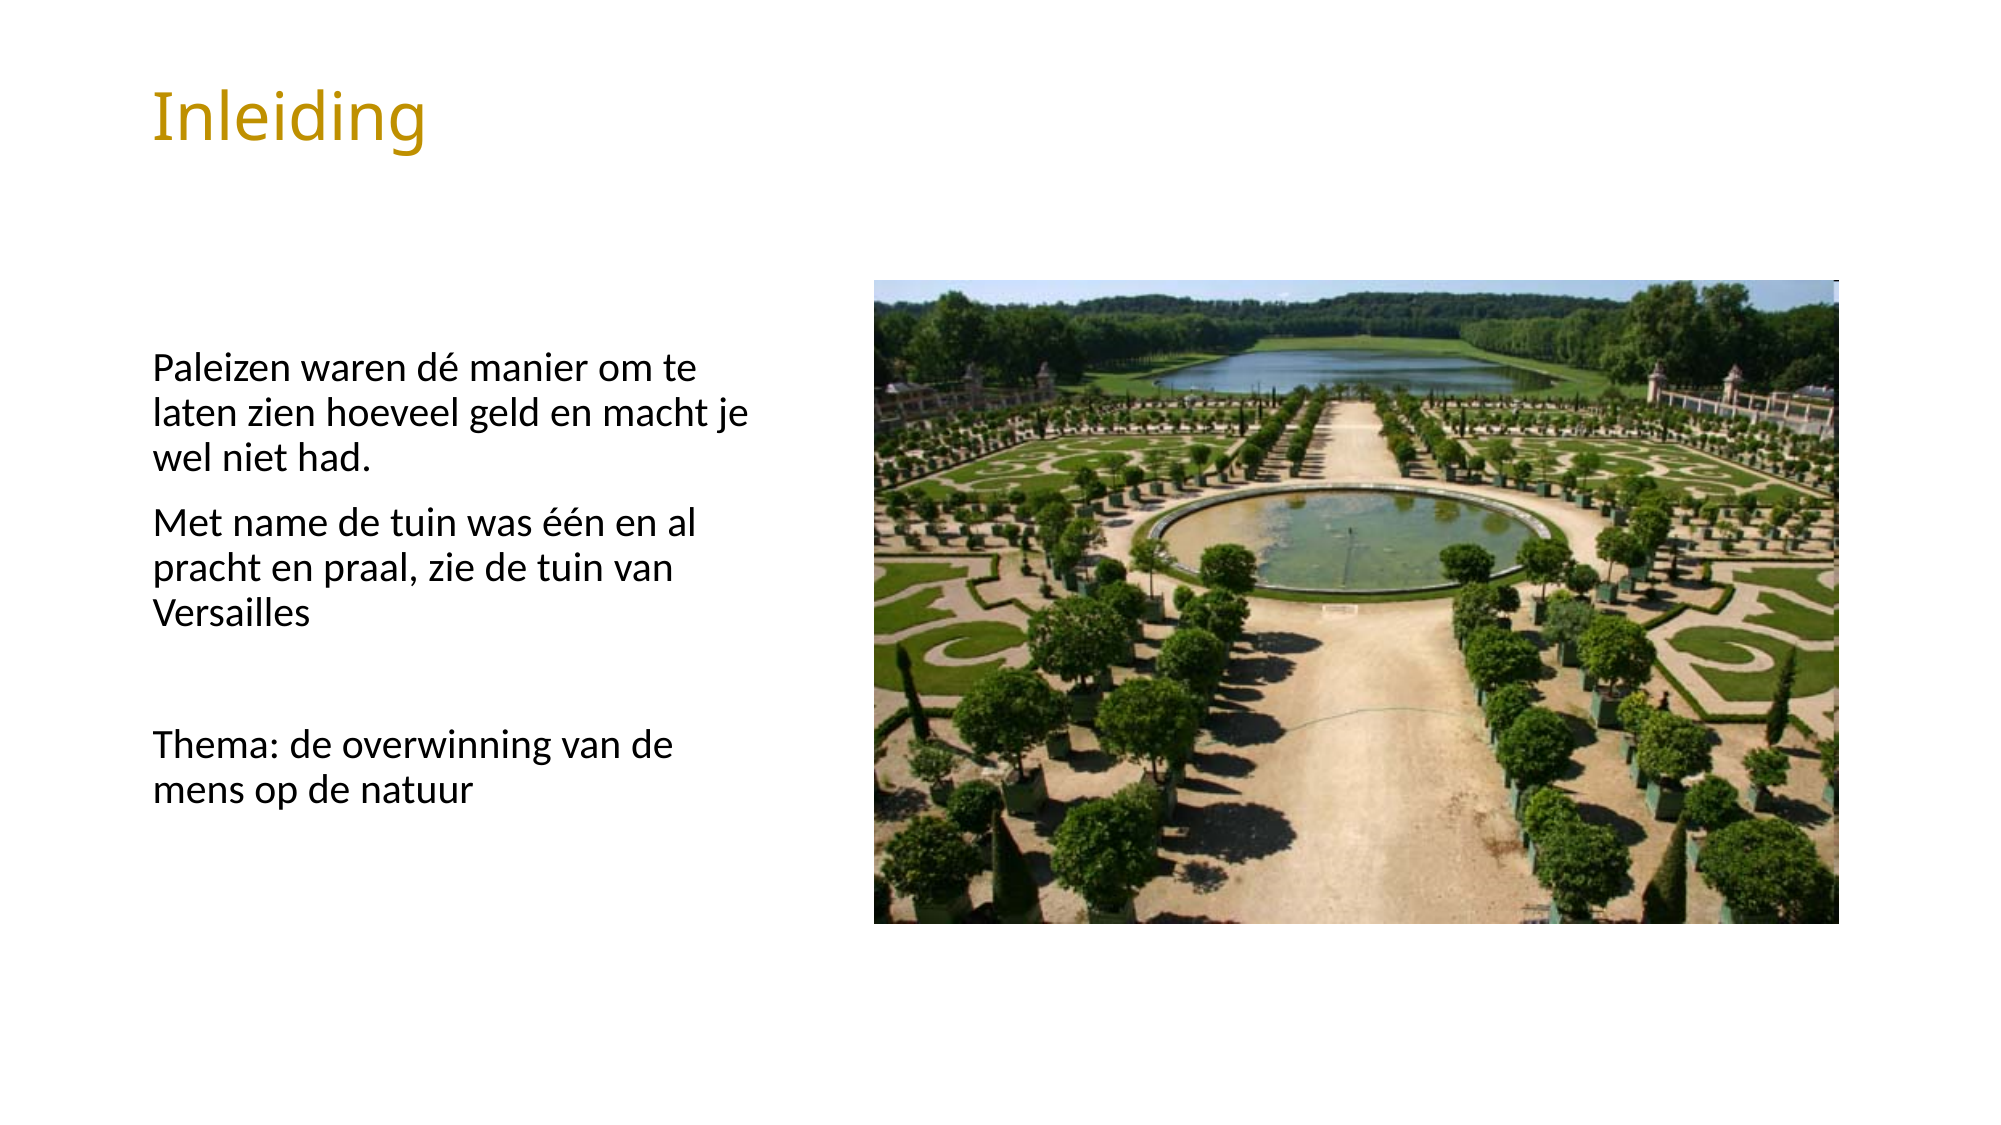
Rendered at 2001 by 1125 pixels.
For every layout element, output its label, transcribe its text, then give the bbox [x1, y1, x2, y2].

text_box Inleiding [137, 75, 783, 162]
picture [874, 280, 1839, 924]
list Paleizen waren dé manier om te laten zien hoeveel geld en macht je wel niet had. Met name de tuin was één en al pracht en praal, zie de tuin van Versailles Thema: de overwinning van de mens op de natuur [137, 337, 783, 963]
